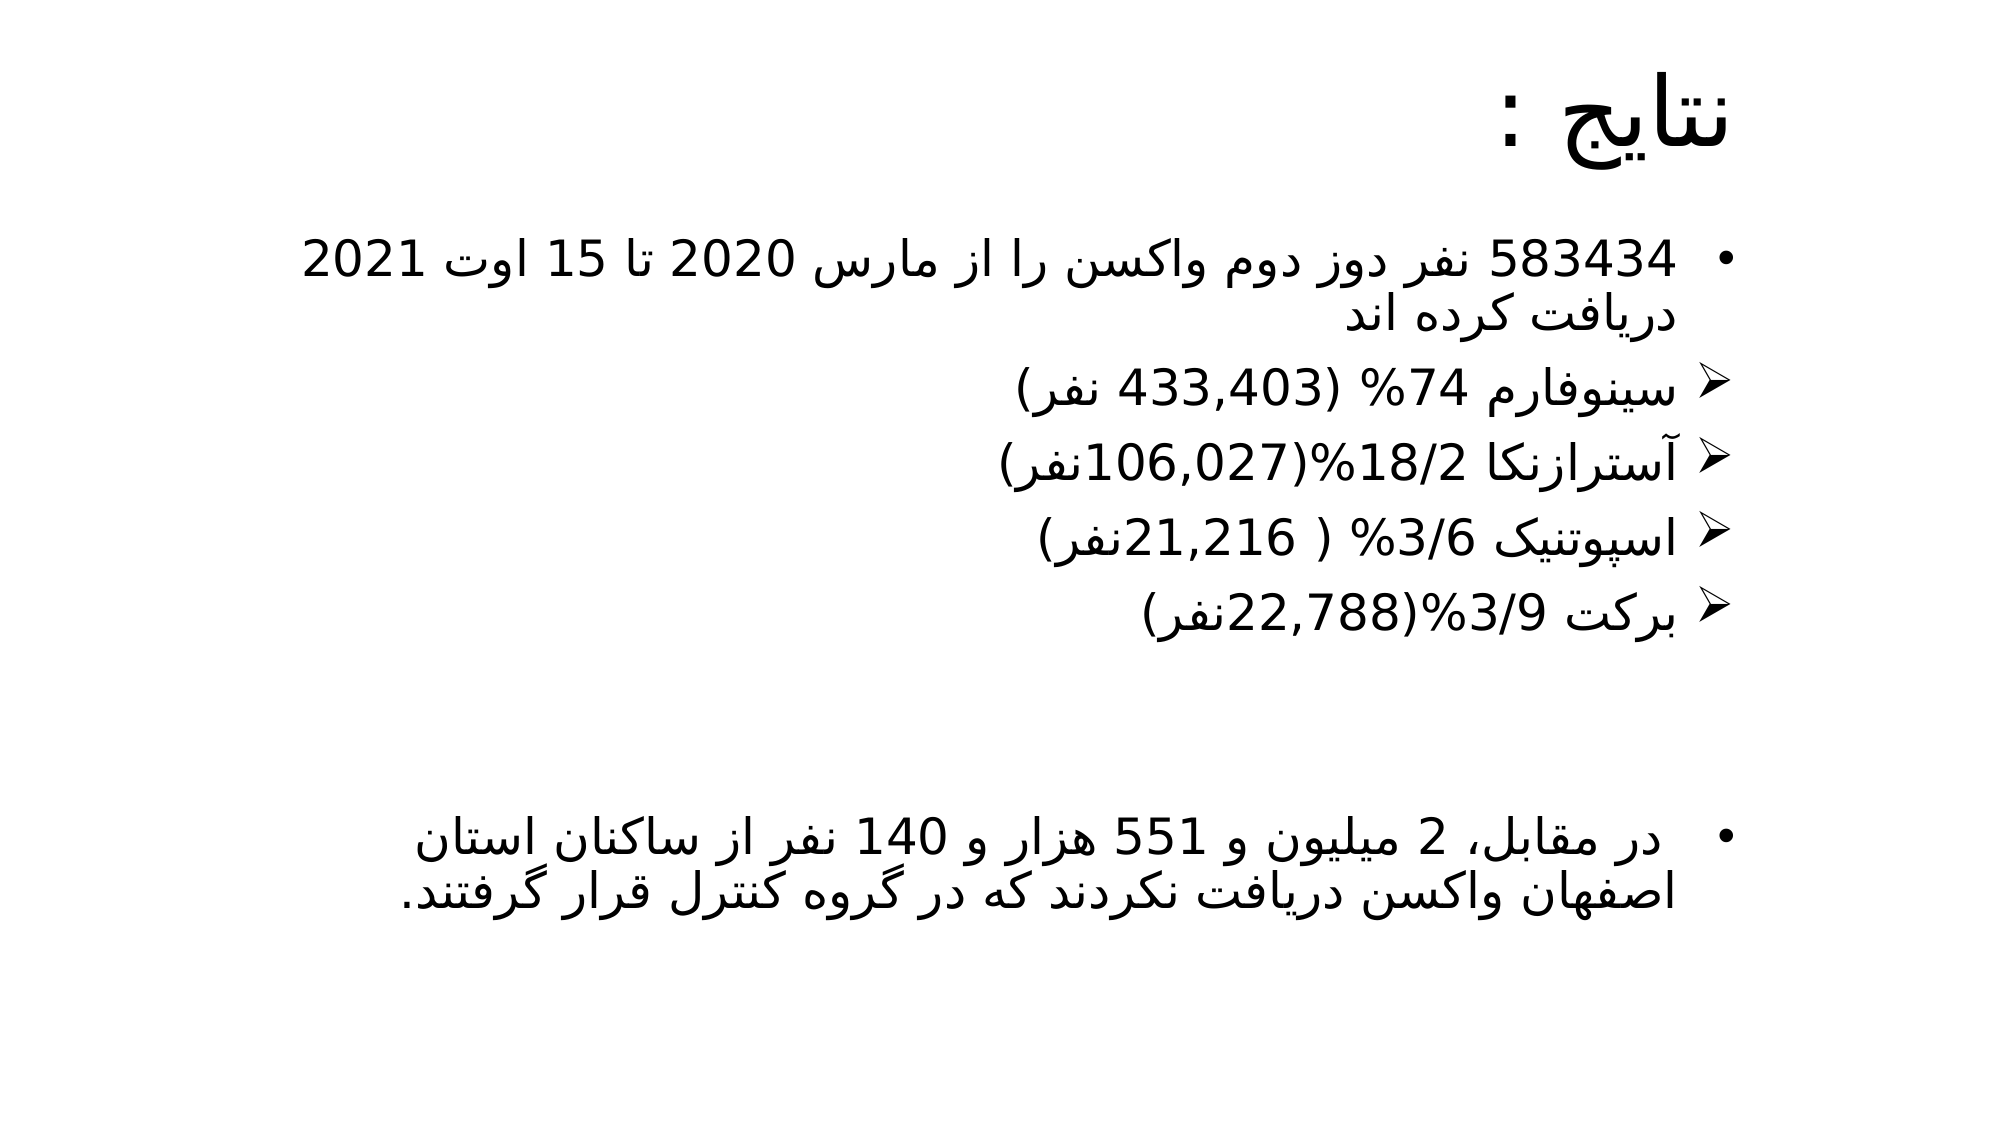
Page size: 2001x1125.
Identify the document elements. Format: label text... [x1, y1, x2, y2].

title نتایج : [249, 54, 1750, 176]
subtitle 583434 نفر دوز دوم واکسن را از مارس 2020 تا 15 اوت 2021 دریافت کرده اند سینوفارم 74% (433,403 نفر) آسترازنکا 18/2%(106,027نفر) اسپوتنیک 3/6% ( 21,216نفر) برکت 3/9%(22,788نفر) در مقابل، 2 میلیون و 551 هزار و 140 نفر از ساکنان استان اصفهان واکسن دریافت نکردند که در گروه کنترل قرار گرفتند. [249, 226, 1750, 1069]
